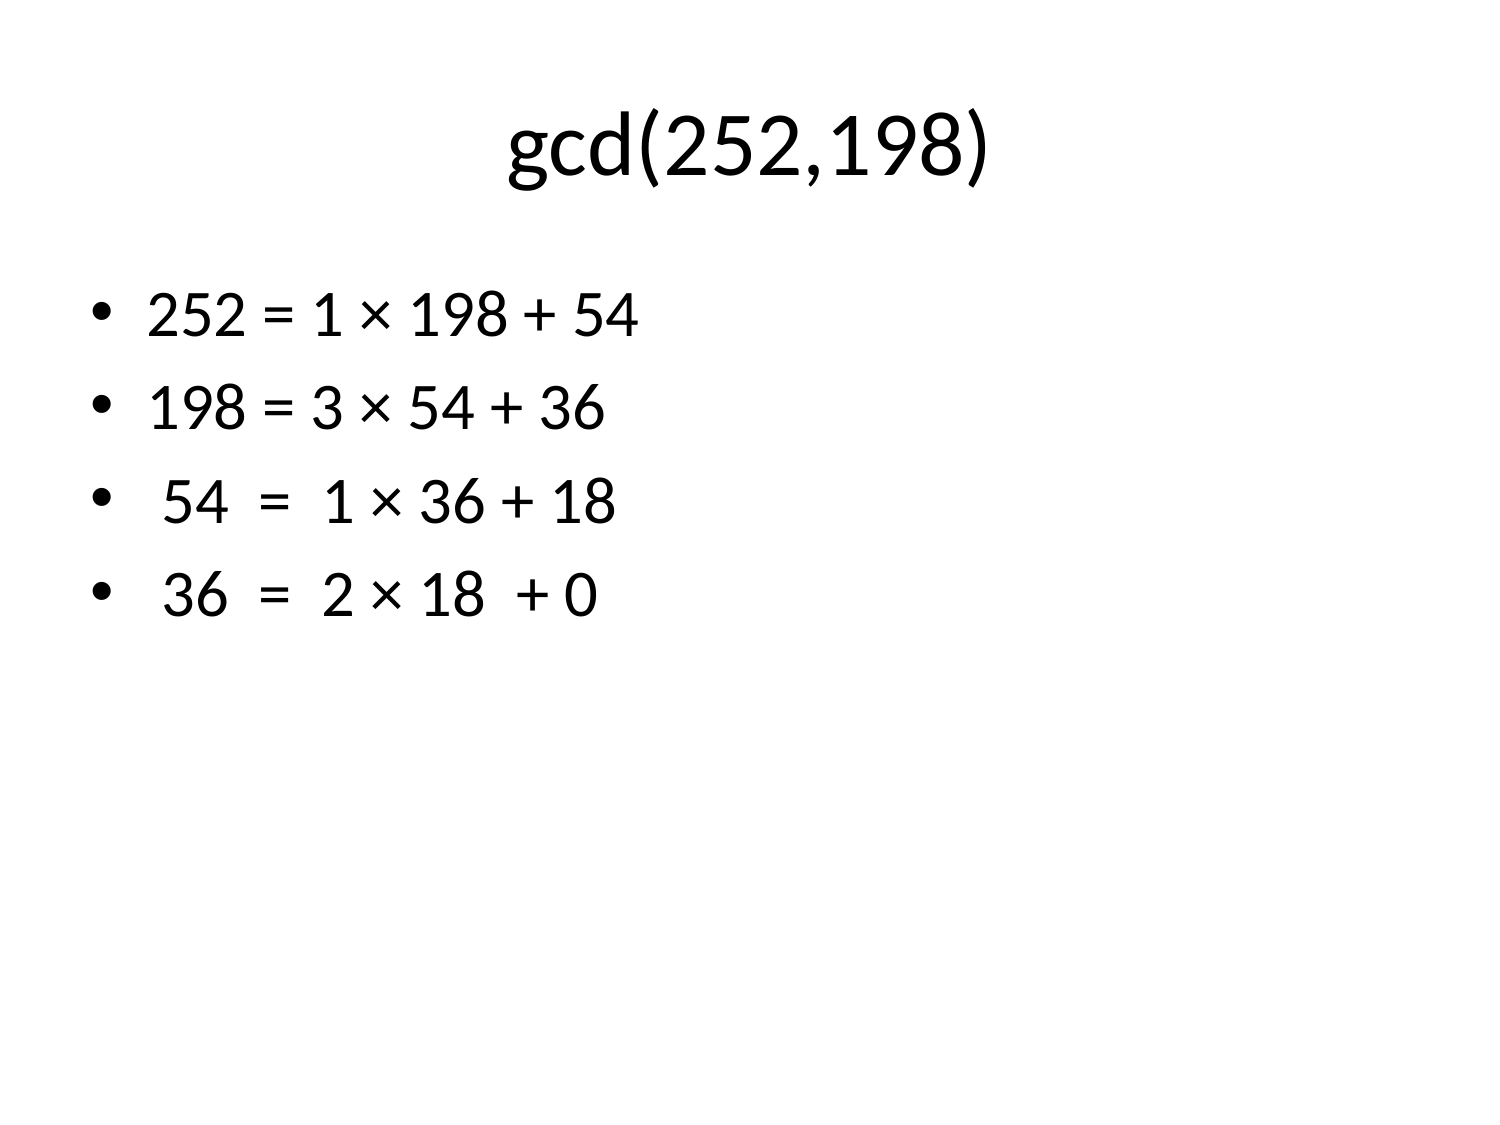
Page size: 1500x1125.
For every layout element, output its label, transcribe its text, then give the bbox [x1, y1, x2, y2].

title gcd(252,198) [75, 45, 1425, 233]
list 252 = 1 × 198 + 54 198 = 3 × 54 + 36 54 = 1 × 36 + 18 36 = 2 × 18 + 0 [75, 262, 1425, 1005]
